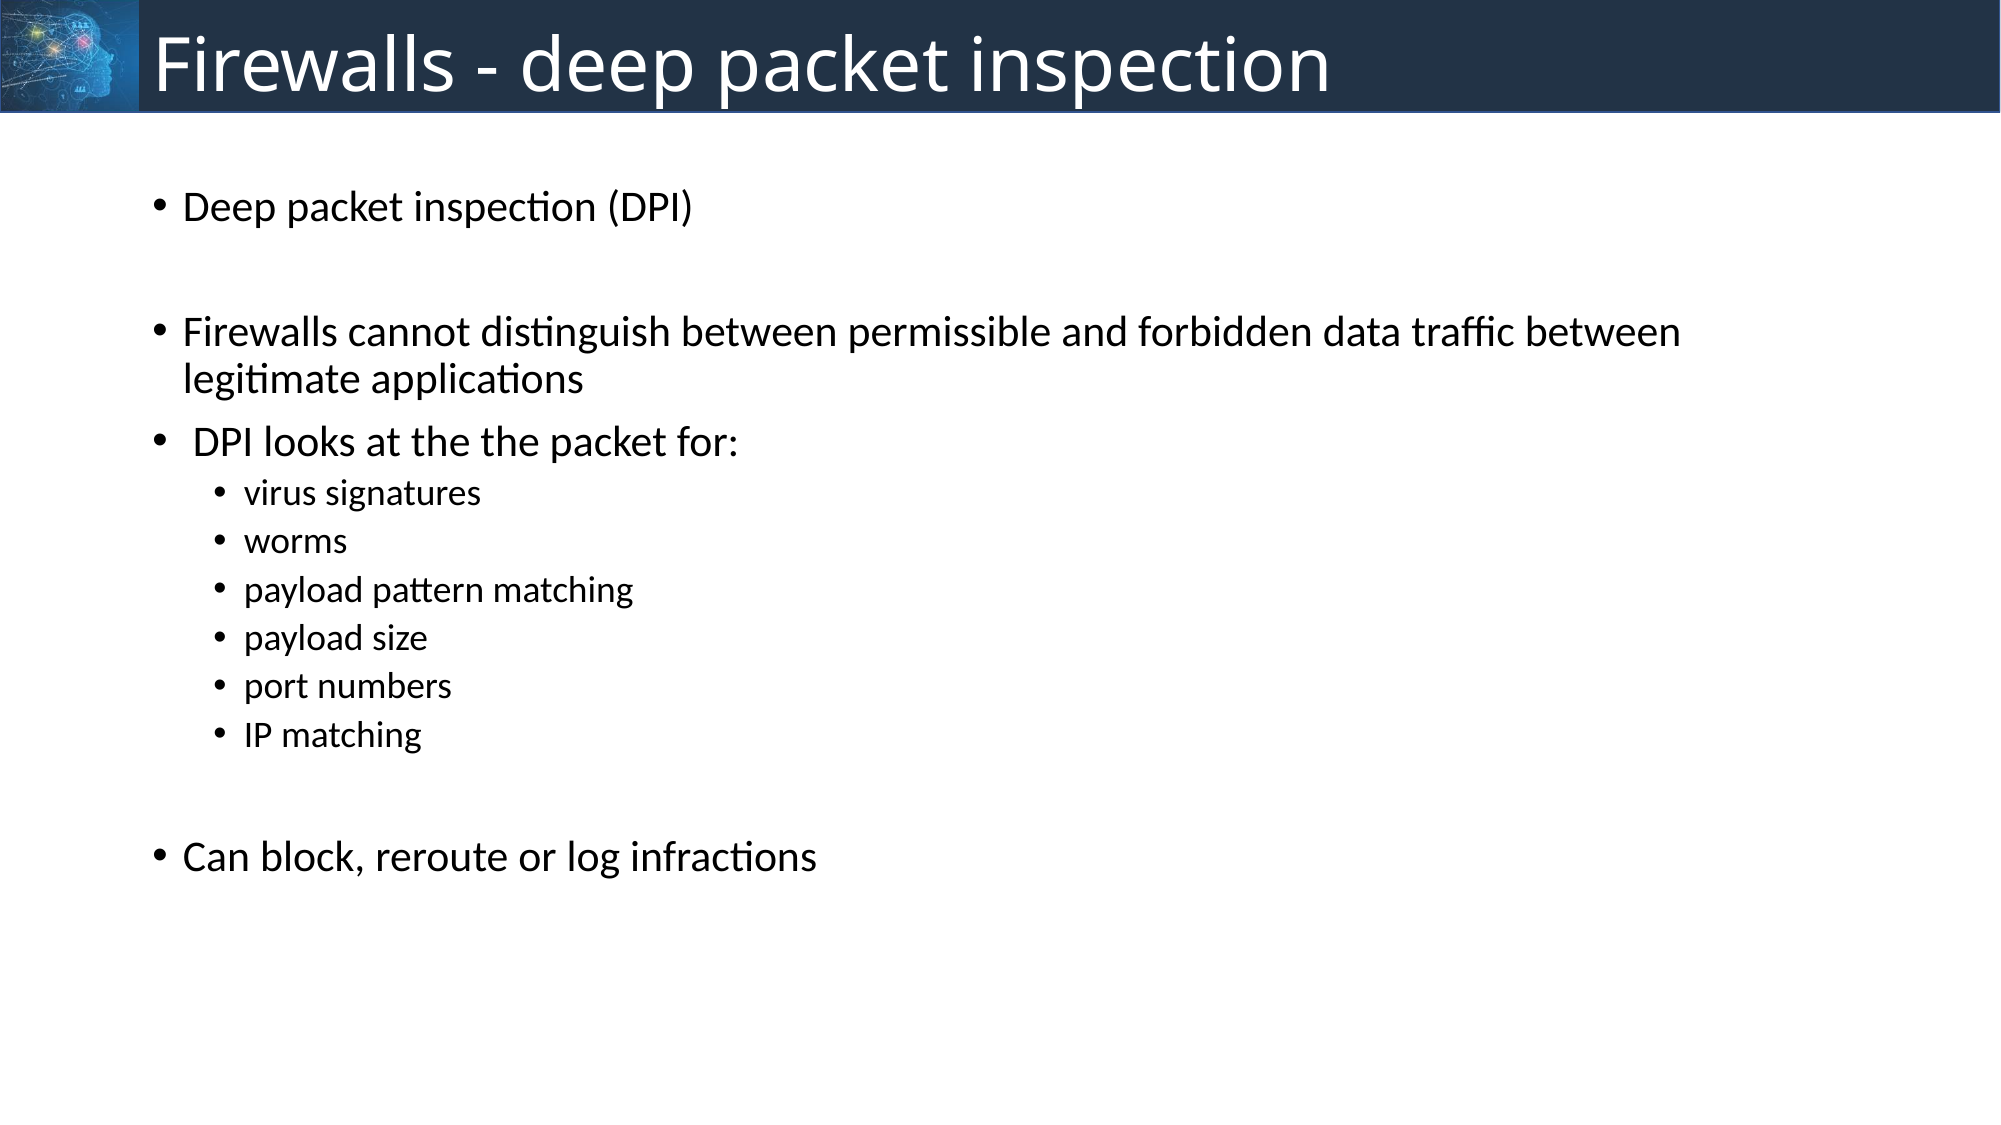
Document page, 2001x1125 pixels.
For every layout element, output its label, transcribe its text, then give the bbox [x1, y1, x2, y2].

list Deep packet inspection (DPI) Firewalls cannot distinguish between permissible and forbidden data traffic between legitimate applications DPI looks at the the packet for: virus signatures worms payload pattern matching payload size port numbers IP matching Can block, reroute or log infractions [137, 176, 1863, 890]
picture [2, 0, 137, 111]
title Firewalls - deep packet inspection [137, 0, 1863, 176]
